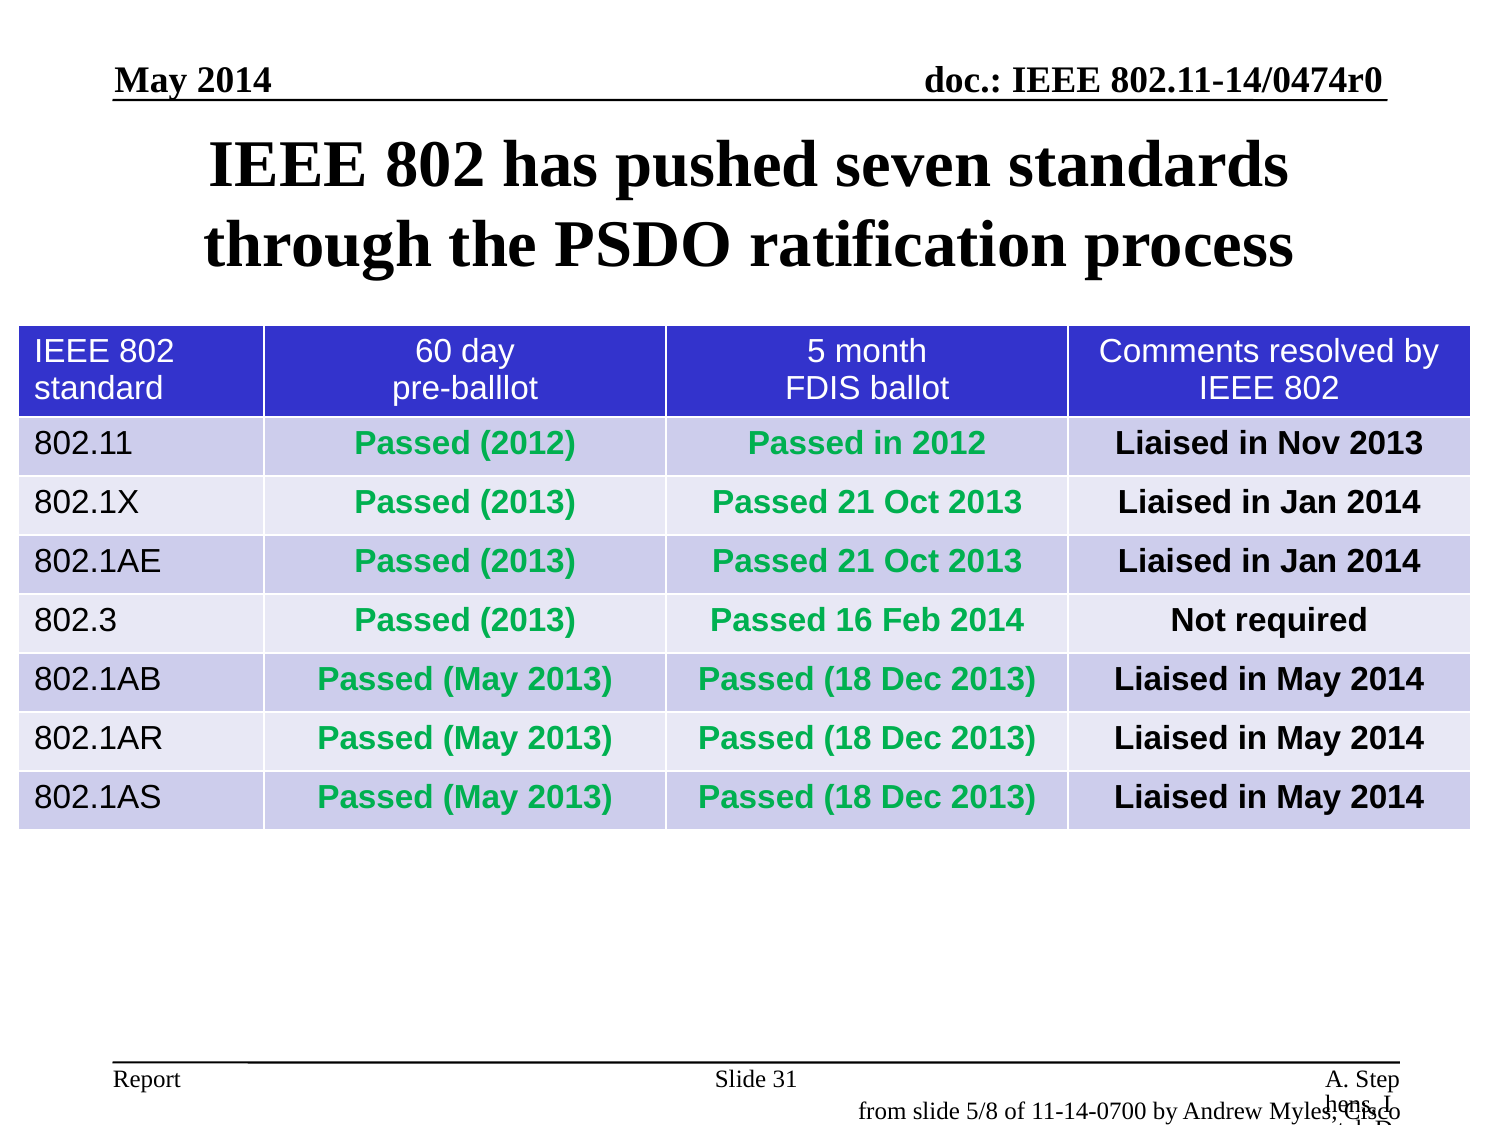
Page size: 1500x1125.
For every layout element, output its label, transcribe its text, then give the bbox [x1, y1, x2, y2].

table_cell Passed (May 2013) [265, 713, 665, 770]
table_cell Passed 16 Feb 2014 [667, 595, 1067, 652]
table_cell Liaised in Jan 2014 [1069, 477, 1470, 534]
table_cell 802.3 [19, 595, 263, 652]
table_header 60 day pre-balllot [265, 326, 665, 416]
table_cell Liaised in May 2014 [1069, 772, 1470, 829]
table_cell Passed (2013) [265, 536, 665, 593]
table_cell Liaised in Nov 2013 [1069, 418, 1470, 475]
table_cell 802.1AB [19, 654, 263, 711]
table_cell 802.1AE [19, 536, 263, 593]
table_cell Passed in 2012 [667, 418, 1067, 475]
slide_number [114, 54, 374, 101]
title IEEE 802 has pushed seven standards through the PSDO ratification process [112, 112, 1388, 288]
table_cell Liaised in May 2014 [1069, 654, 1470, 711]
table_cell 802.1AR [19, 713, 263, 770]
table_cell 802.1X [19, 477, 263, 534]
slide_number Slide 31 [712, 1061, 800, 1087]
table_cell Passed 21 Oct 2013 [667, 477, 1067, 534]
table_cell 802.11 [19, 418, 263, 475]
table_cell 802.1AS [19, 772, 263, 829]
table_cell Liaised in May 2014 [1069, 713, 1470, 770]
table_cell Passed (18 Dec 2013) [667, 713, 1067, 770]
table_header Comments resolved by IEEE 802 [1069, 326, 1470, 416]
table_cell Liaised in Jan 2014 [1069, 536, 1470, 593]
table_cell Passed (2012) [265, 418, 665, 475]
table_header IEEE 802 standard [19, 326, 263, 416]
table_cell Passed (May 2013) [265, 772, 665, 829]
table_cell Passed (18 Dec 2013) [667, 654, 1067, 711]
footer A. Stephens, Intel, D. Stanley, Aruba [1324, 1061, 1402, 1087]
table_cell Passed 21 Oct 2013 [667, 536, 1067, 593]
text_box from slide 5/8 of 11-14-0700 by Andrew Myles, Cisco [343, 1087, 1417, 1125]
table_cell Not required [1069, 595, 1470, 652]
table_cell Passed (2013) [265, 477, 665, 534]
table_cell Passed (18 Dec 2013) [667, 772, 1067, 829]
table_cell Passed (May 2013) [265, 654, 665, 711]
table_header 5 month FDIS ballot [667, 326, 1067, 416]
table_cell Passed (2013) [265, 595, 665, 652]
